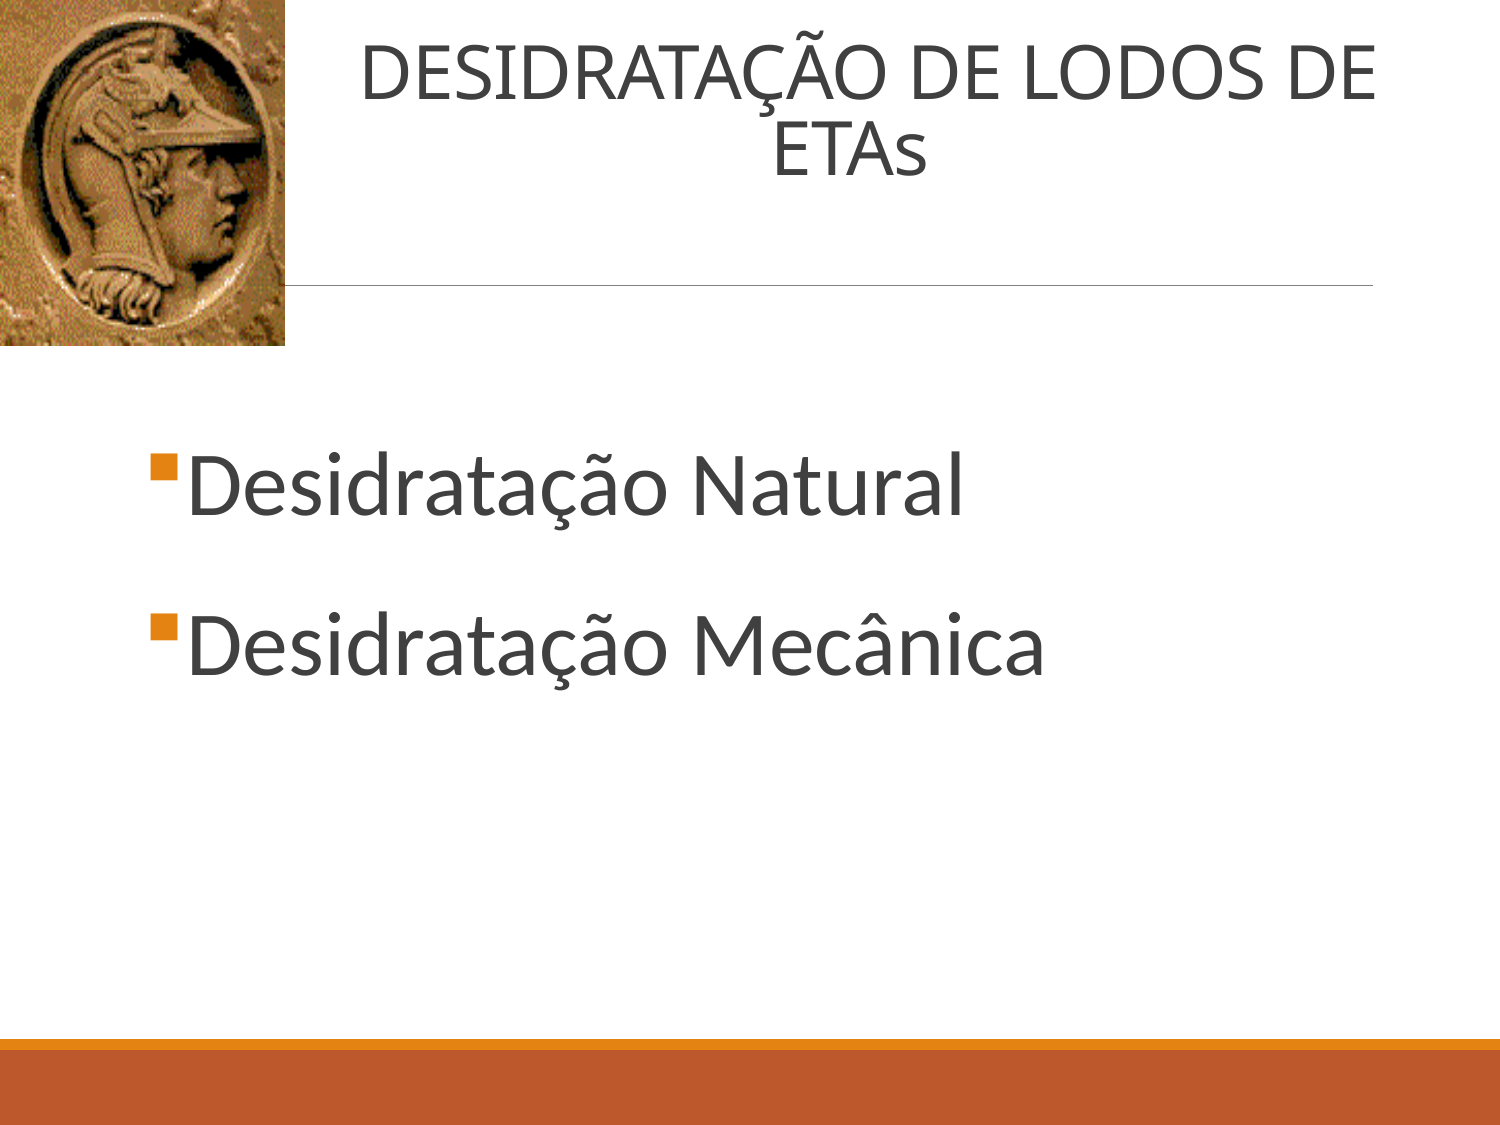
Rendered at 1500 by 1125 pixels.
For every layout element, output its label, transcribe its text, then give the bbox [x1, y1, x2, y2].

title DESIDRATAÇÃO DE LODOS DE ETAs [297, 62, 1467, 199]
picture [0, 0, 288, 351]
list Desidratação Natural Desidratação Mecânica [143, 416, 1278, 806]
